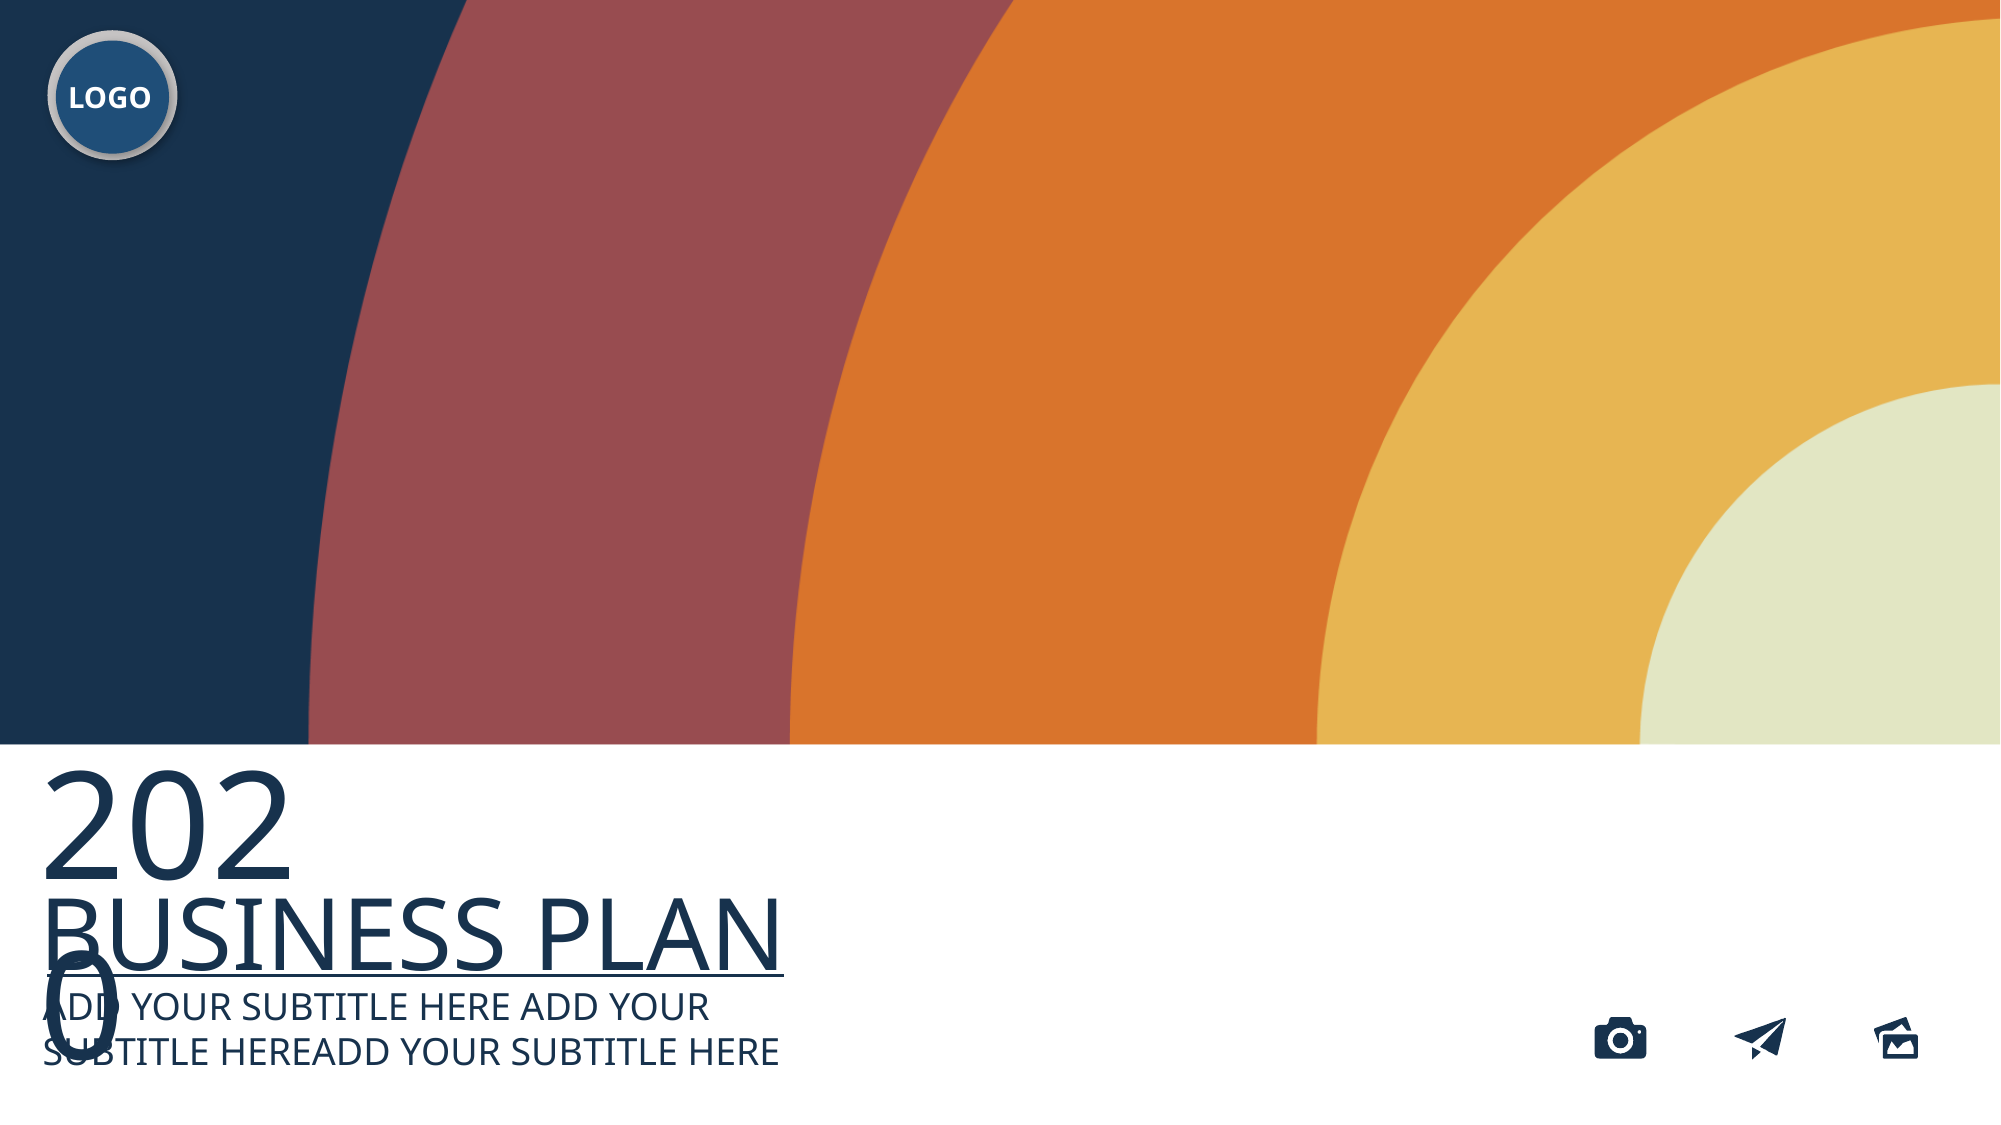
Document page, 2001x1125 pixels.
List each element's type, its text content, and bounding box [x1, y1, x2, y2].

text_box [1594, 1017, 1647, 1059]
text_box [54, 39, 171, 155]
text_box [1874, 1017, 1912, 1044]
text_box [1882, 1034, 1918, 1059]
picture [0, 0, 2001, 1125]
text_box LOGO [68, 79, 153, 115]
text_box ADD YOUR SUBTITLE HERE ADD YOUR SUBTITLE HEREADD YOUR SUBTITLE HERE [366, 975, 866, 1081]
text_box BUSINESS PLAN [366, 863, 811, 975]
text_box [1752, 1047, 1761, 1060]
text_box [1734, 1017, 1786, 1056]
text_box [46, 29, 179, 149]
text_box 2020 [24, 722, 366, 1098]
